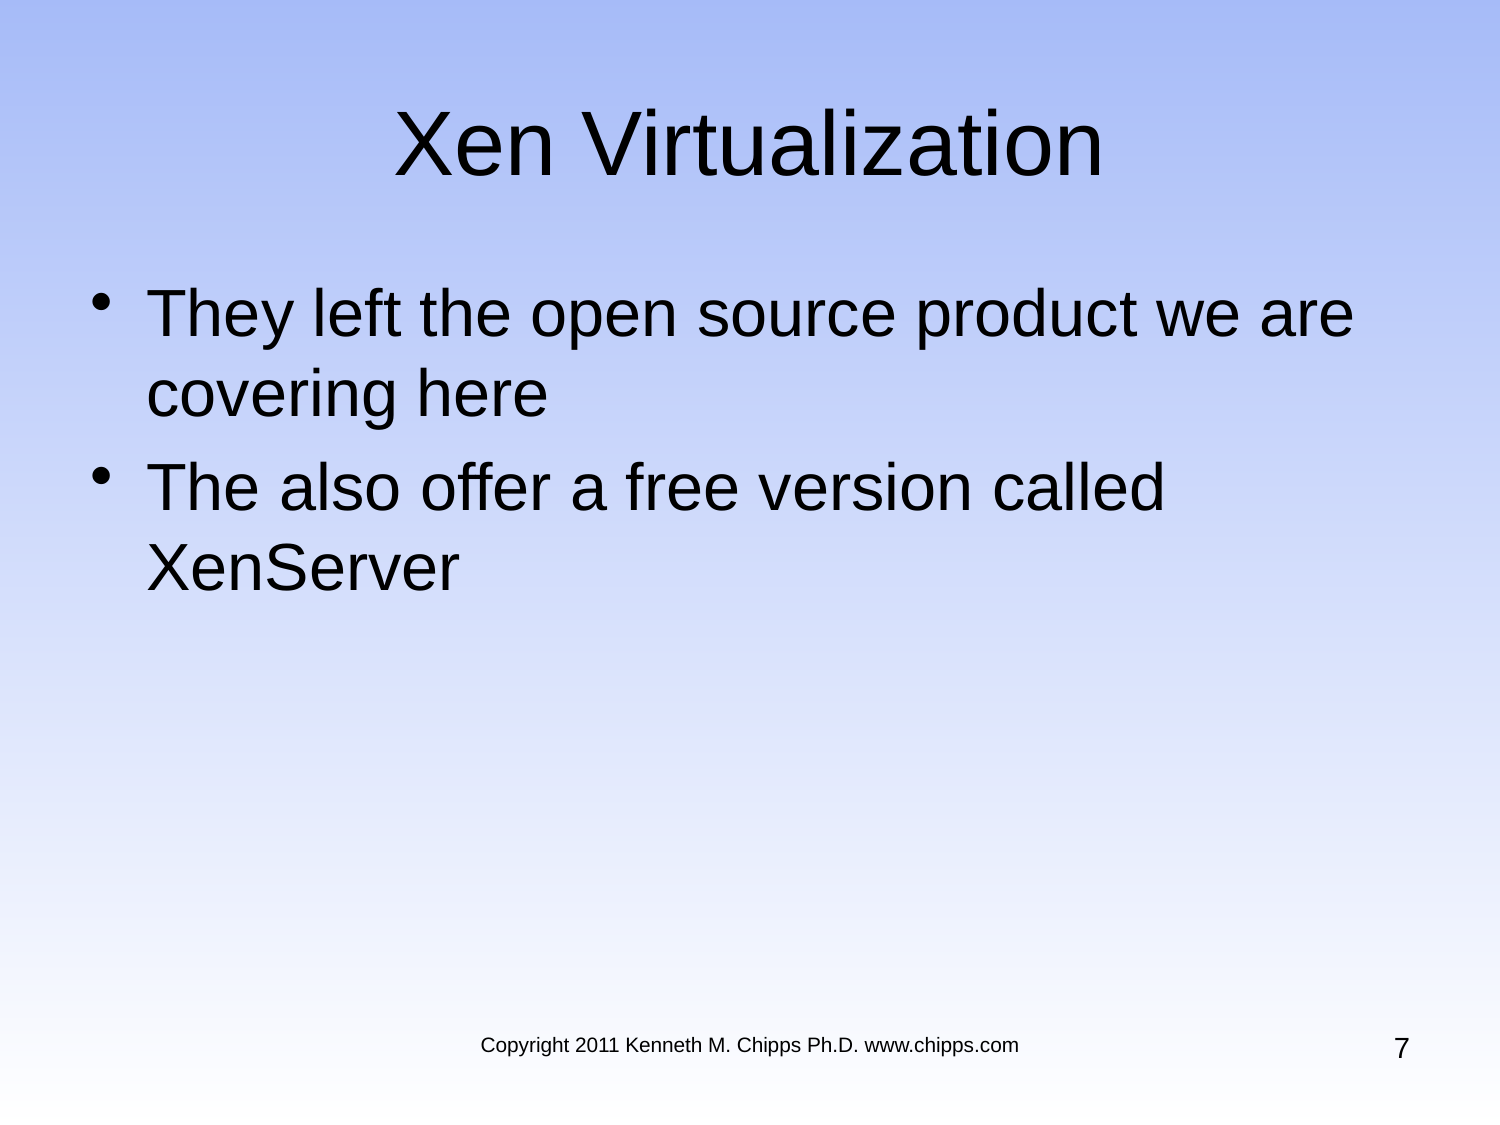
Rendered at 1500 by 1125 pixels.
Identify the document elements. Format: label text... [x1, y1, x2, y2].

footer Copyright 2011 Kenneth M. Chipps Ph.D. www.chipps.com [449, 1024, 1051, 1103]
slide_number 7 [1074, 1021, 1426, 1101]
list They left the open source product we are covering here The also offer a free version called XenServer [74, 262, 1426, 1006]
title Xen Virtualization [74, 44, 1426, 233]
